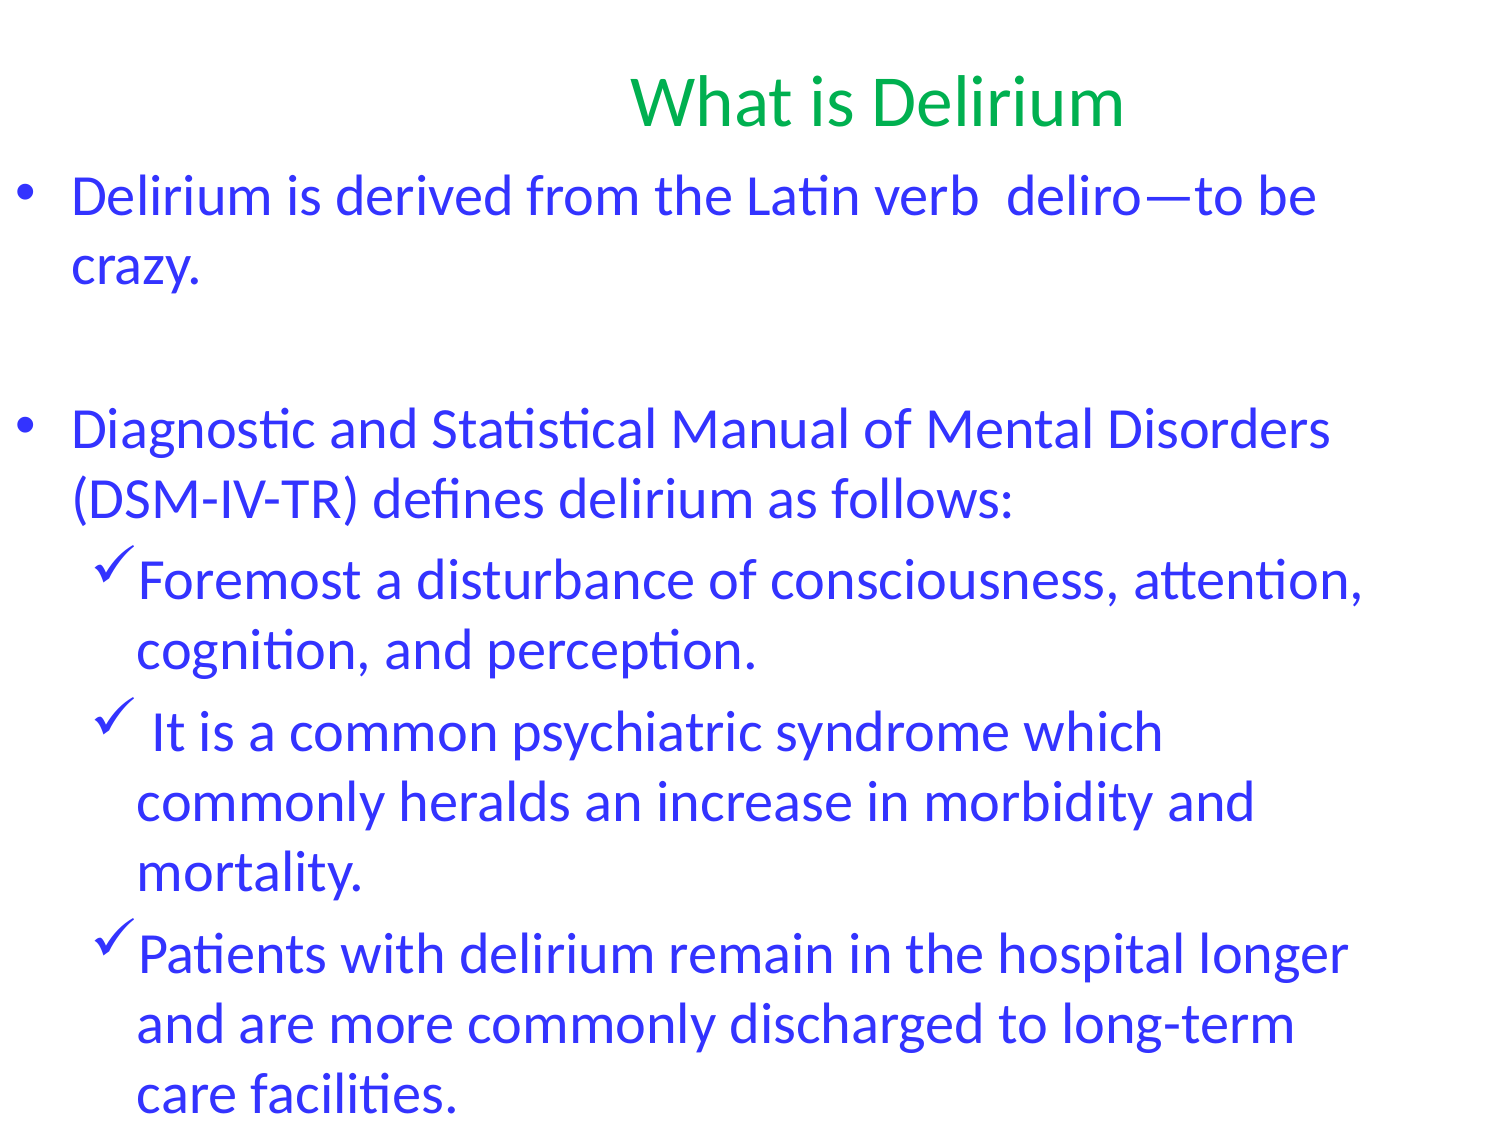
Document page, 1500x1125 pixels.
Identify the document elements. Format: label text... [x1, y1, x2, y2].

list Delirium is derived from the Latin verb deliro—to be crazy. Diagnostic and Statistical Manual of Mental Disorders (DSM-IV-TR) defines delirium as follows: Foremost a disturbance of consciousness, attention, cognition, and perception. It is a common psychiatric syndrome which commonly heralds an increase in morbidity and mortality. Patients with delirium remain in the hospital longer and are more commonly discharged to long-term care facilities. Behavioural manifestations of delirium may interfere with treatment compliance and are often precipitants for psychiatric consultation [0, 149, 1425, 1083]
title What is Delirium [150, 45, 1425, 149]
